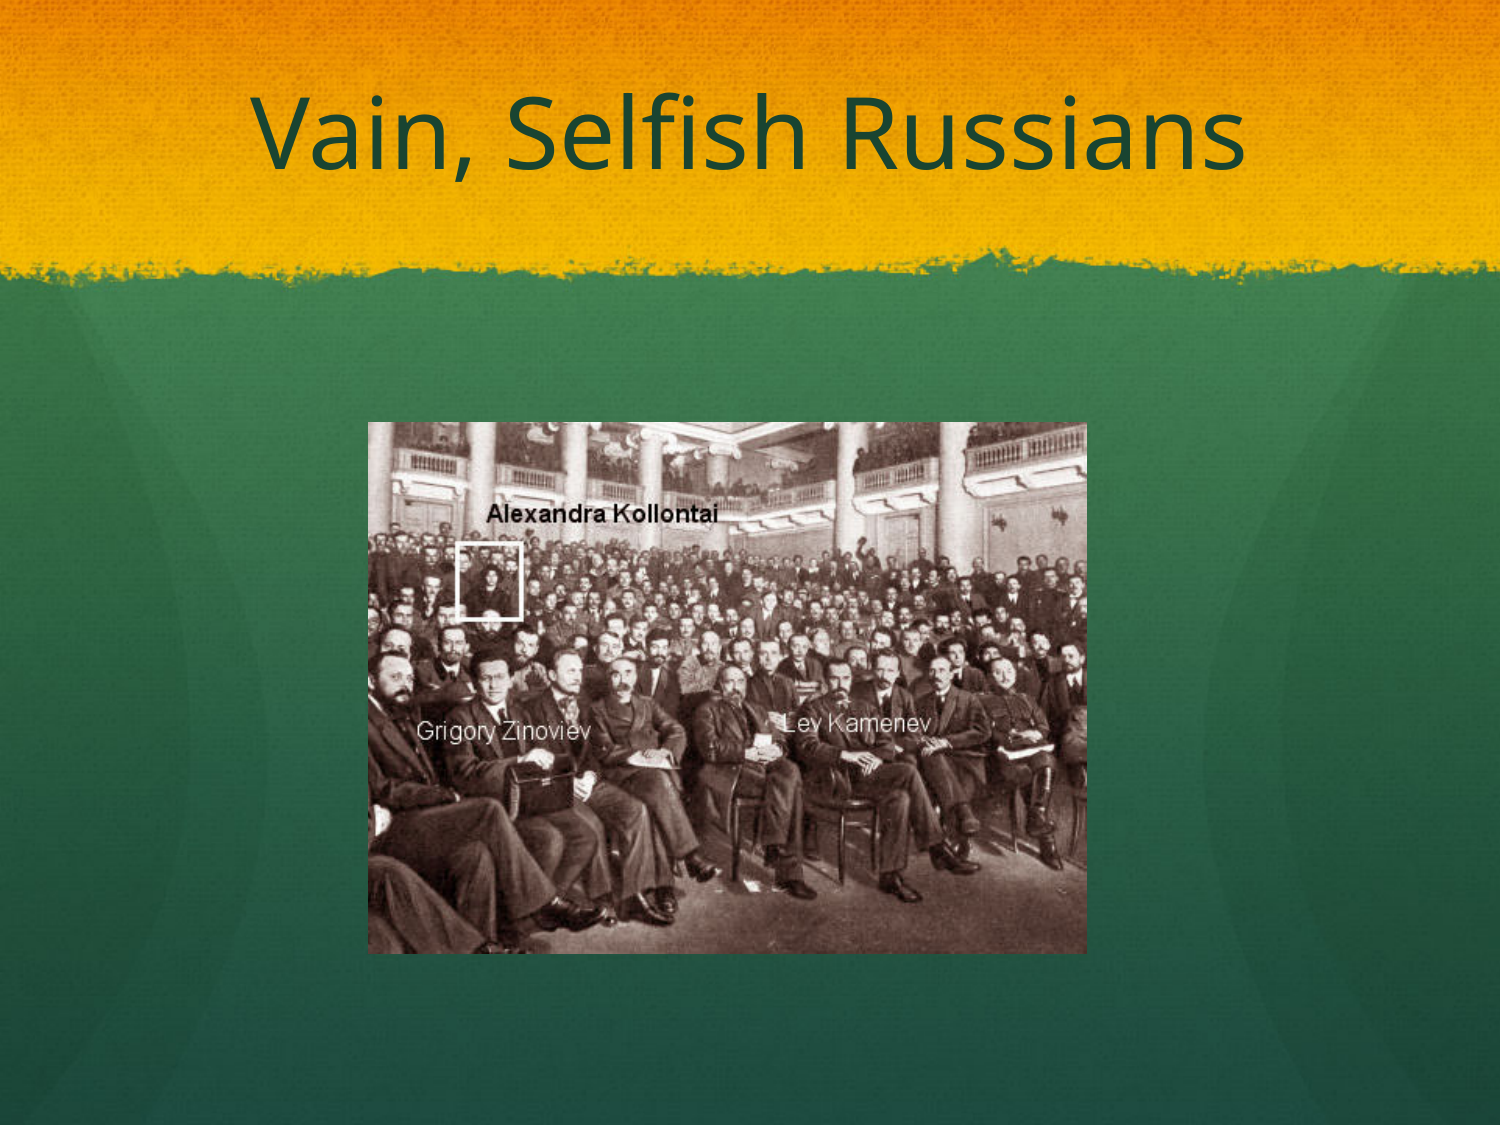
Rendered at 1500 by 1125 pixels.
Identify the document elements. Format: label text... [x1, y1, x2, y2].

picture [0, 0, 1500, 1125]
title Vain, Selfish Russians [125, 12, 1375, 246]
